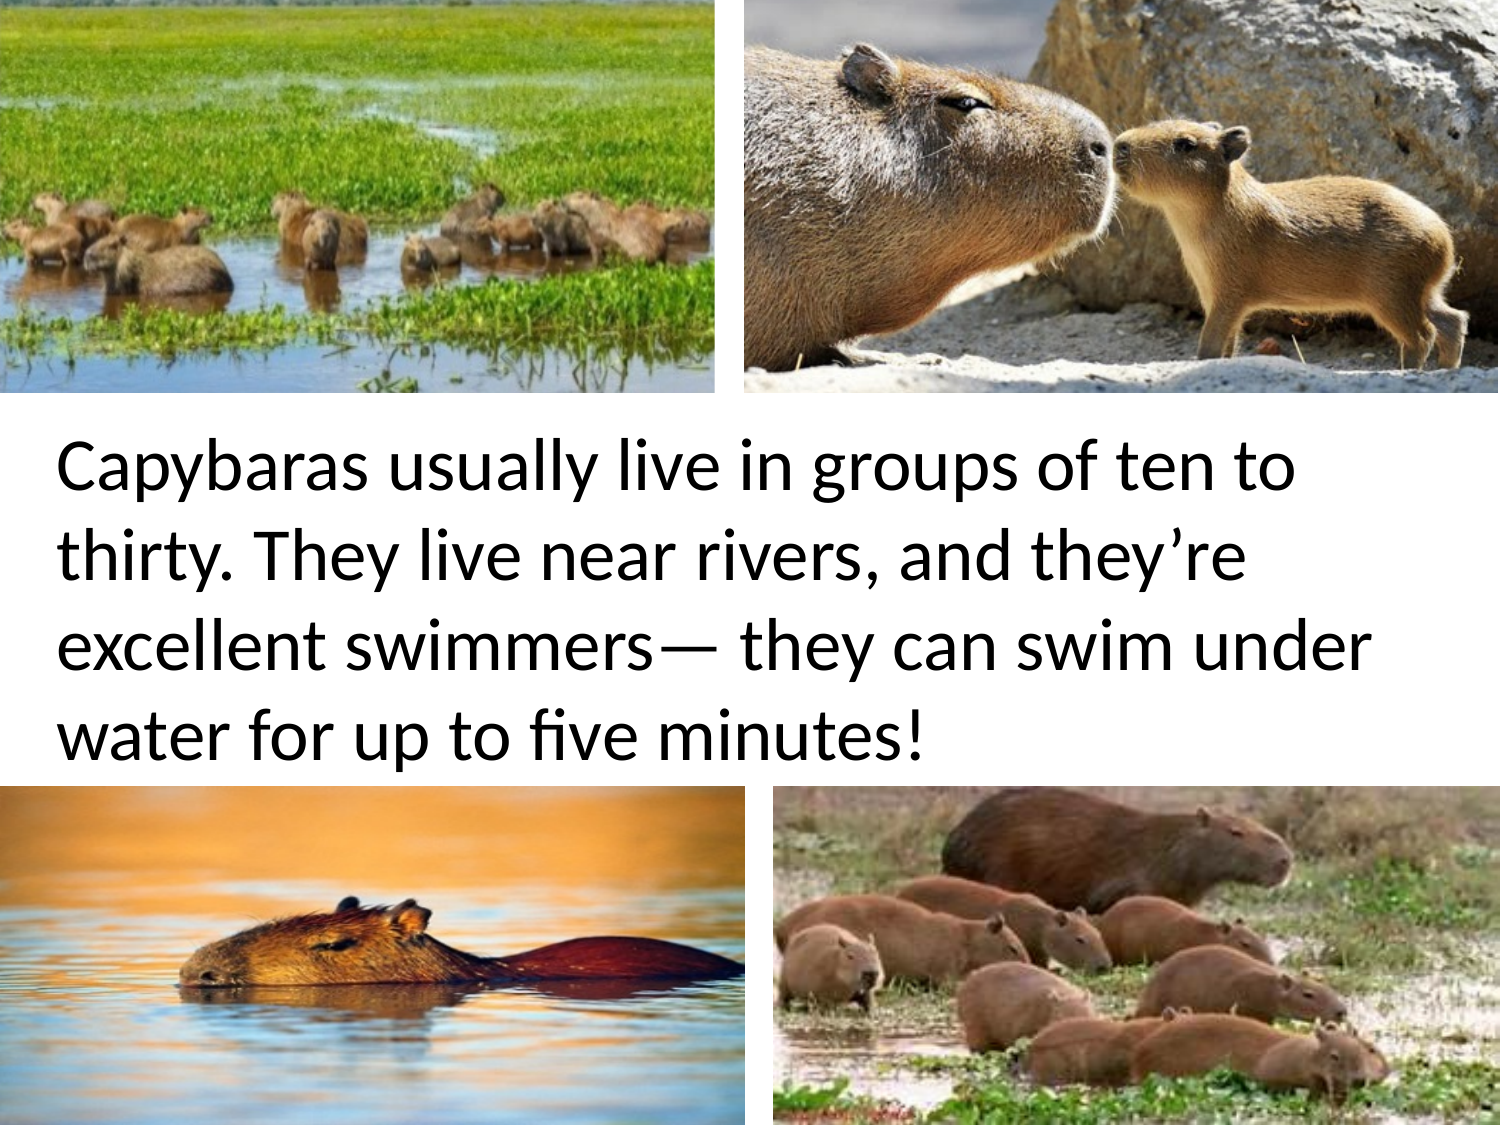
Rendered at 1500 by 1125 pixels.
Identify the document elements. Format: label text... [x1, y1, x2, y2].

text_box Capybaras usually live in groups of ten to thirty. They live near rivers, and they’re excellent swimmers— they can swim under water for up to five minutes! [41, 408, 1447, 783]
picture [0, 0, 715, 393]
picture [0, 786, 745, 1125]
picture [743, 0, 1499, 393]
picture [773, 786, 1500, 1125]
